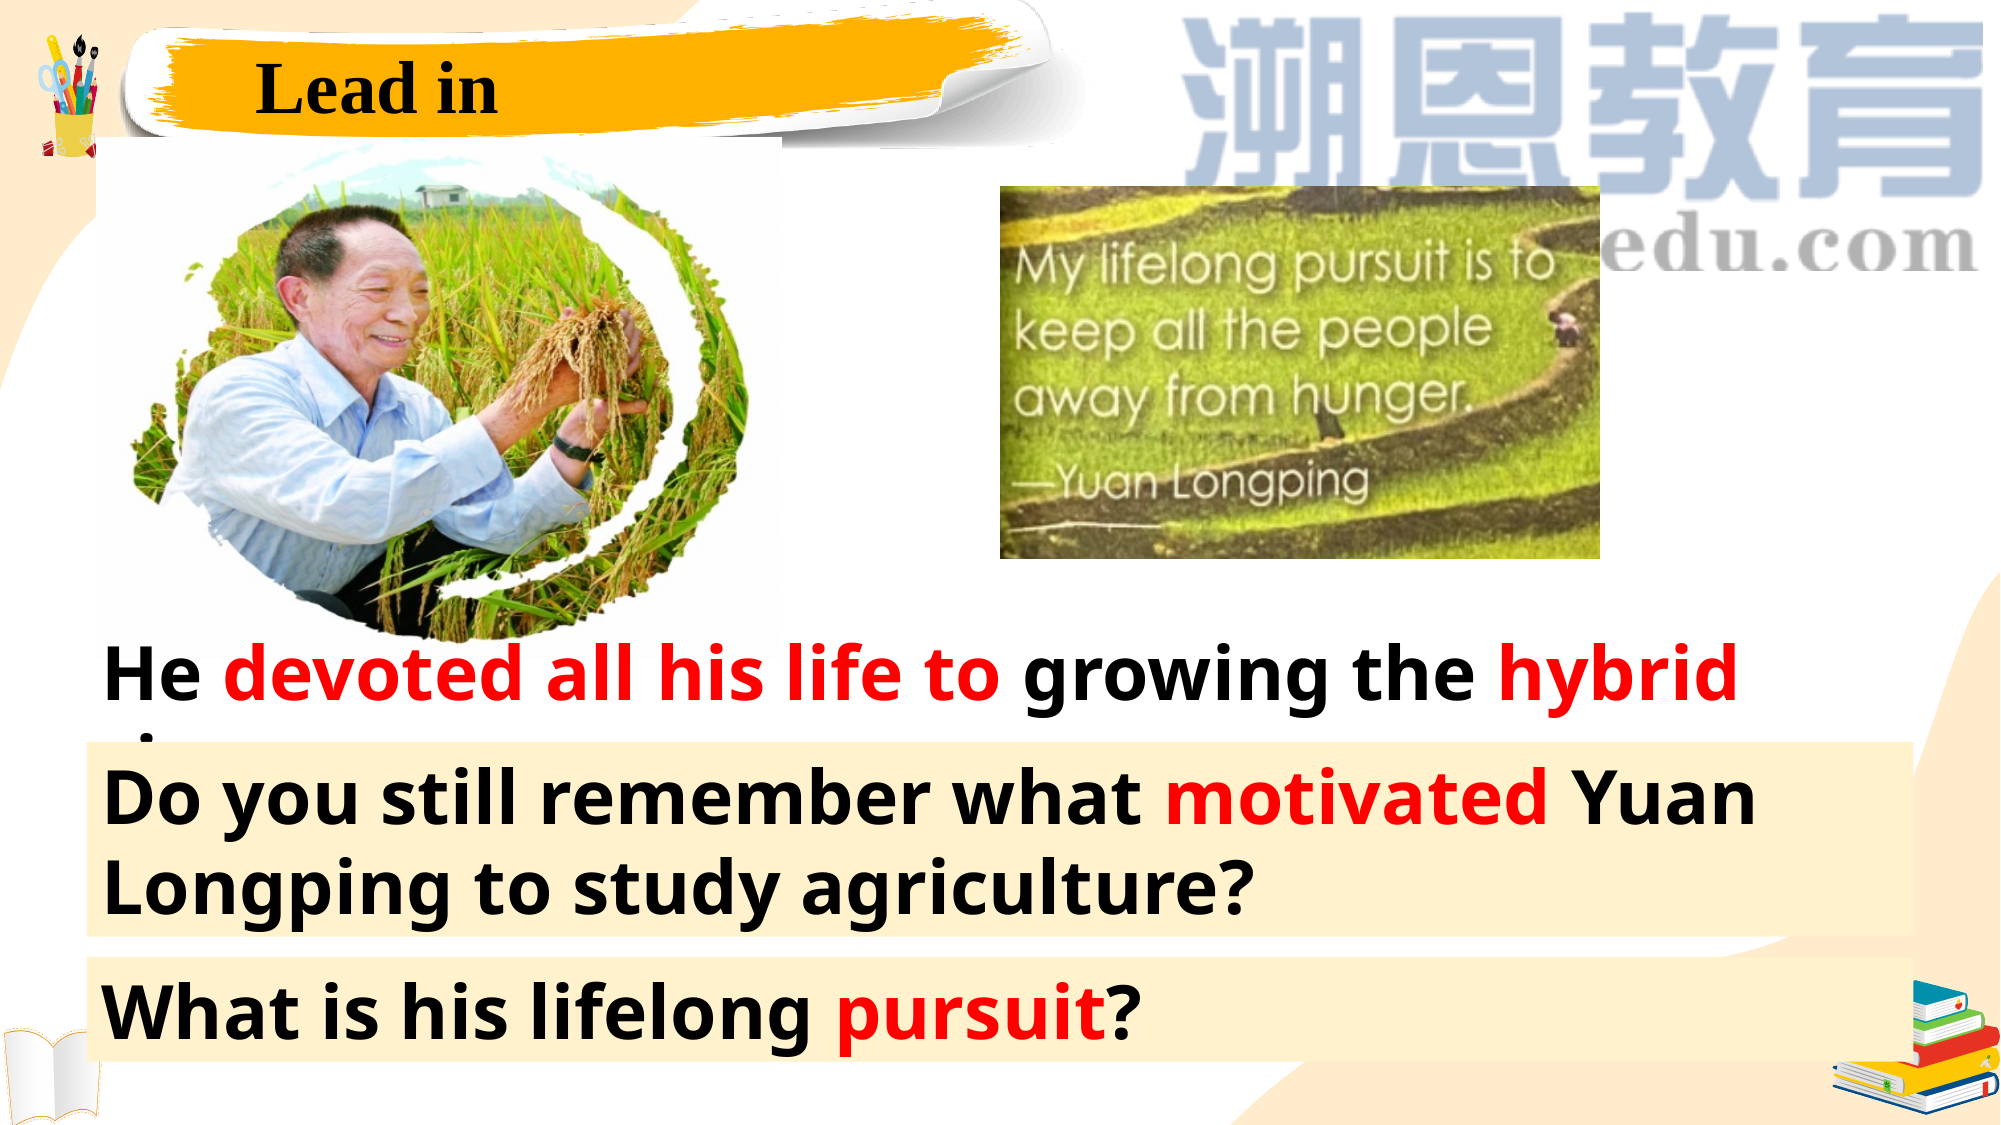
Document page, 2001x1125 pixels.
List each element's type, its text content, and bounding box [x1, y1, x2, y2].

picture [1818, 965, 2001, 1124]
text_box What is his lifelong pursuit? [86, 956, 1914, 1062]
picture [18, 0, 1983, 673]
text_box He devoted all his life to growing the hybrid rice. [86, 617, 1814, 741]
text_box Do you still remember what motivated Yuan Longping to study agriculture? [86, 741, 1914, 937]
text_box Lead in [241, 31, 782, 137]
picture [0, 1026, 105, 1125]
